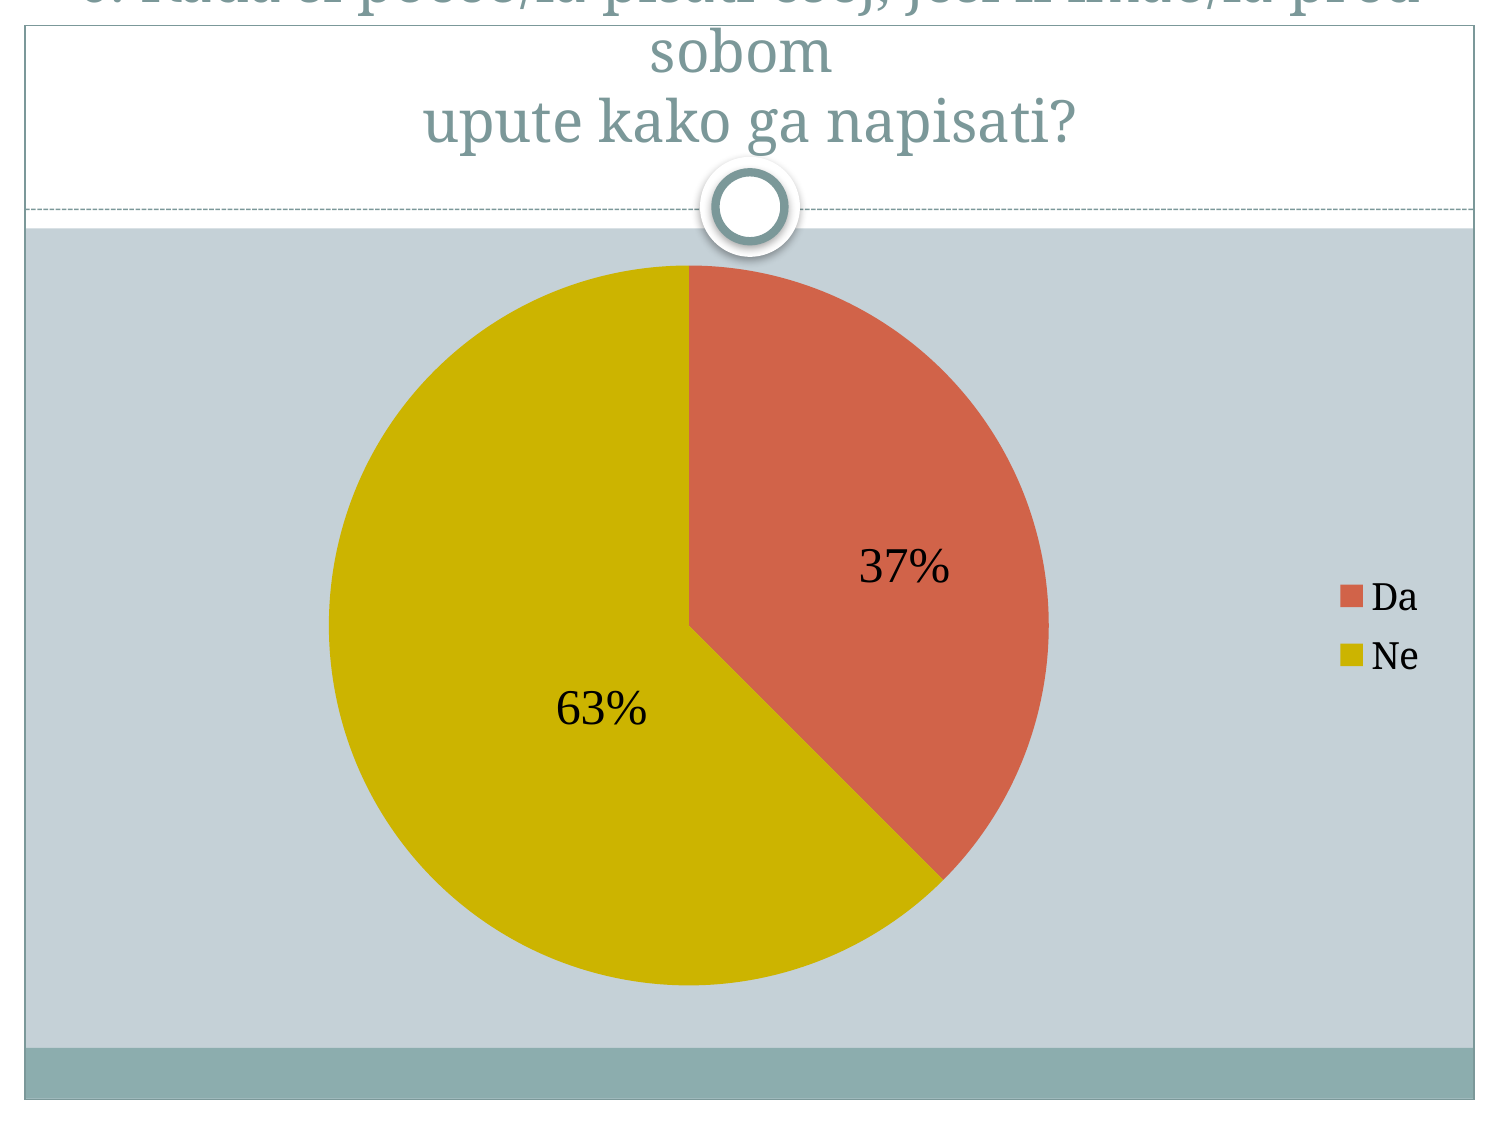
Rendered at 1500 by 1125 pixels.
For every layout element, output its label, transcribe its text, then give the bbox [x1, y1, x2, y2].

title 6. Kada si počeo/la pisati esej, jesi li imao/la pred sobom upute kako ga napisati? [49, 37, 1450, 162]
chart [49, 250, 1445, 1001]
